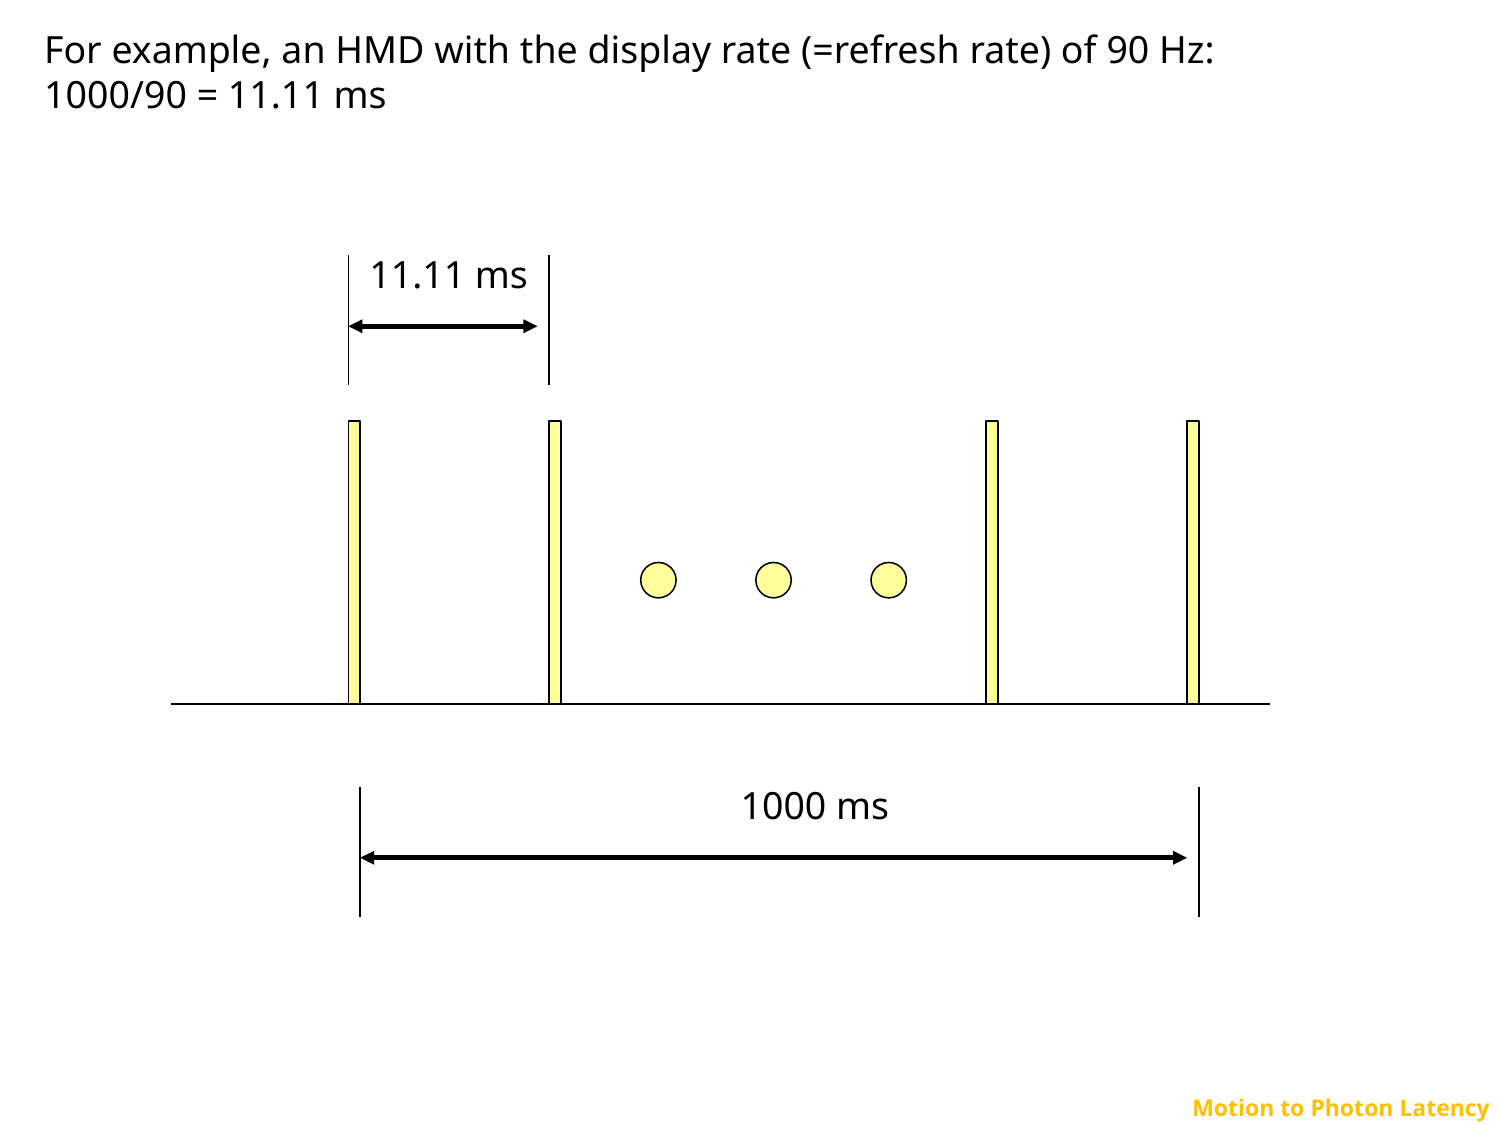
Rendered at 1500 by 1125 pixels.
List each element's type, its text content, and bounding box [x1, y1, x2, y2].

text_box [348, 420, 361, 703]
text_box For example, an HMD with the display rate (=refresh rate) of 90 Hz: 1000/90 = 11.11 ms [29, 19, 1353, 124]
text_box 1000 ms [655, 775, 975, 835]
text_box [640, 562, 677, 598]
text_box [986, 420, 998, 703]
text_box [871, 562, 907, 598]
text_box 11.11 ms [289, 243, 609, 304]
text_box [755, 562, 792, 598]
text_box [549, 420, 561, 703]
text_box [1187, 420, 1199, 703]
